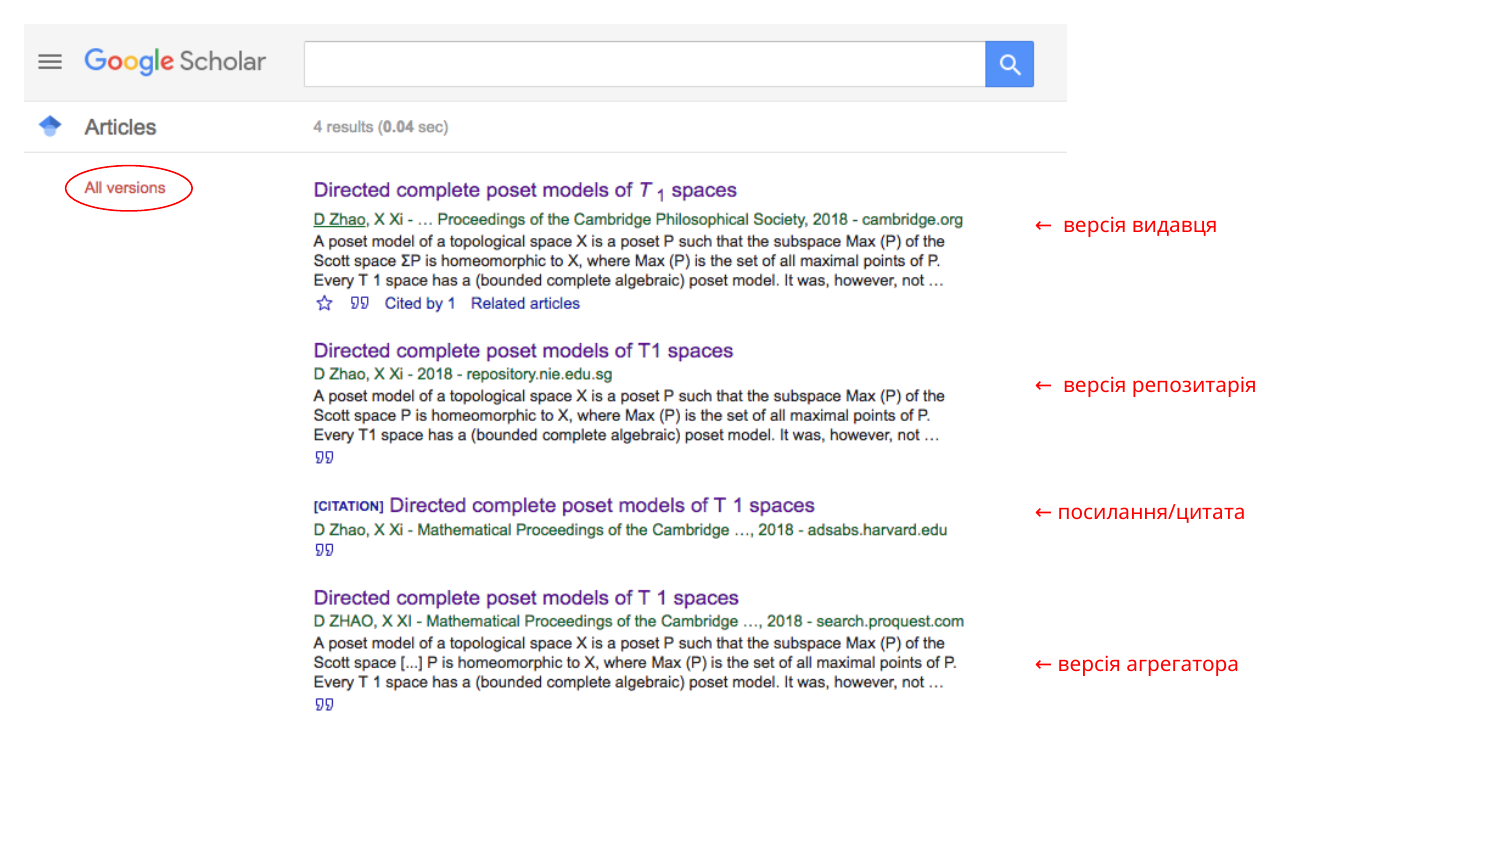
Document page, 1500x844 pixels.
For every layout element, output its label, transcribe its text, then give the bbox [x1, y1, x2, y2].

text_box ← версія видавця [1071, 197, 1286, 257]
text_box ← версія репозитарія [1071, 356, 1286, 416]
text_box ← посилання/цитата [1071, 483, 1286, 543]
picture [24, 24, 1067, 819]
text_box ← версія агрегатора [1071, 610, 1473, 670]
